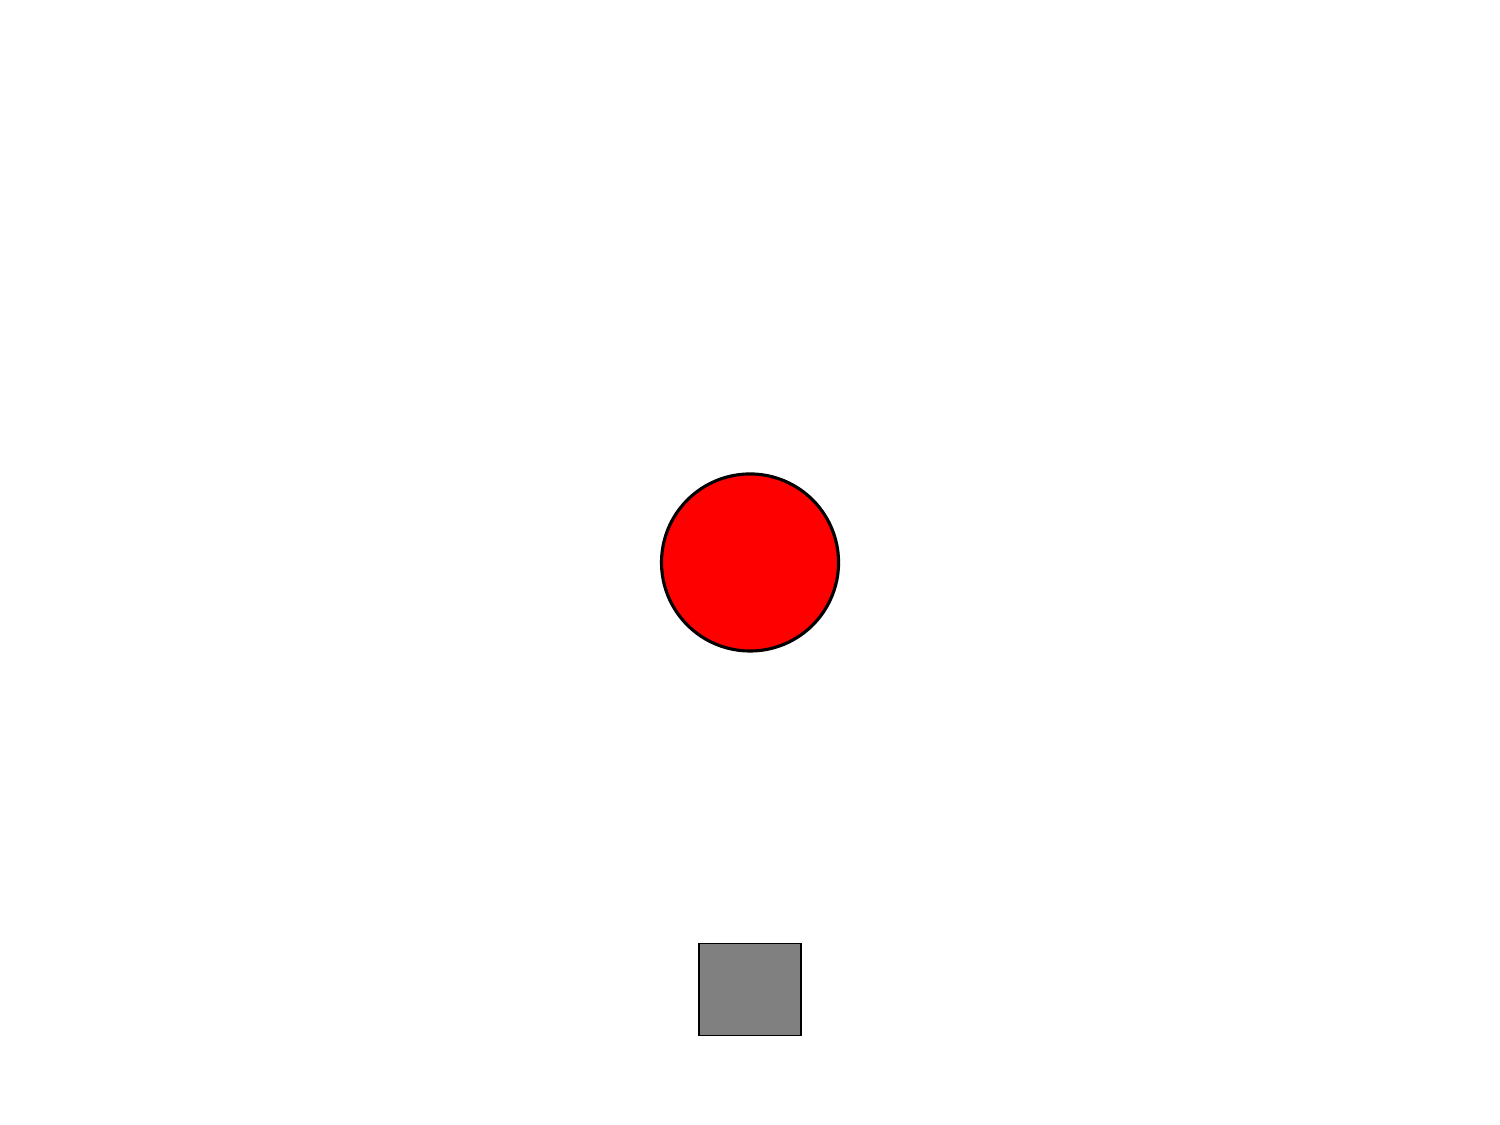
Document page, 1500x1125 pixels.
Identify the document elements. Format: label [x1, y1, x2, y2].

text_box [698, 943, 802, 1036]
text_box [661, 473, 839, 652]
